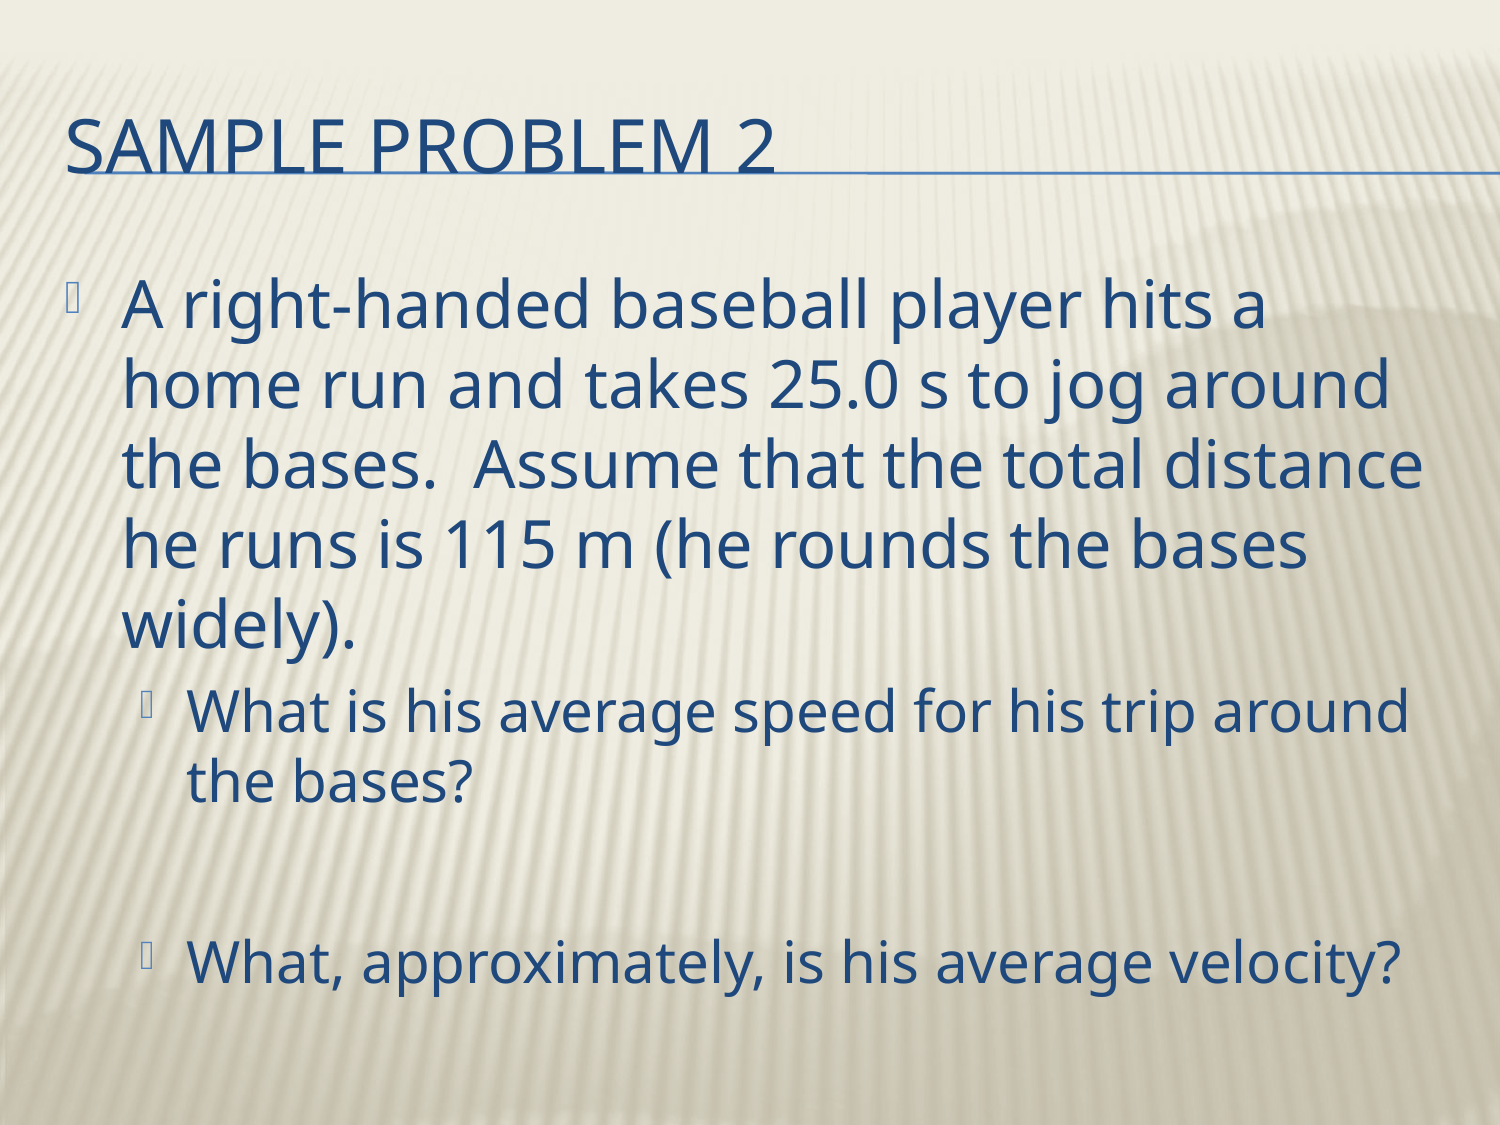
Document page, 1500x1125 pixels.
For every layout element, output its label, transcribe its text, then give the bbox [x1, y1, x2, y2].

list A right-handed baseball player hits a home run and takes 25.0 s to jog around the bases. Assume that the total distance he runs is 115 m (he rounds the bases widely). What is his average speed for his trip around the bases? What, approximately, is his average velocity? [50, 254, 1475, 998]
title Sample problem 2 [50, 75, 1475, 213]
